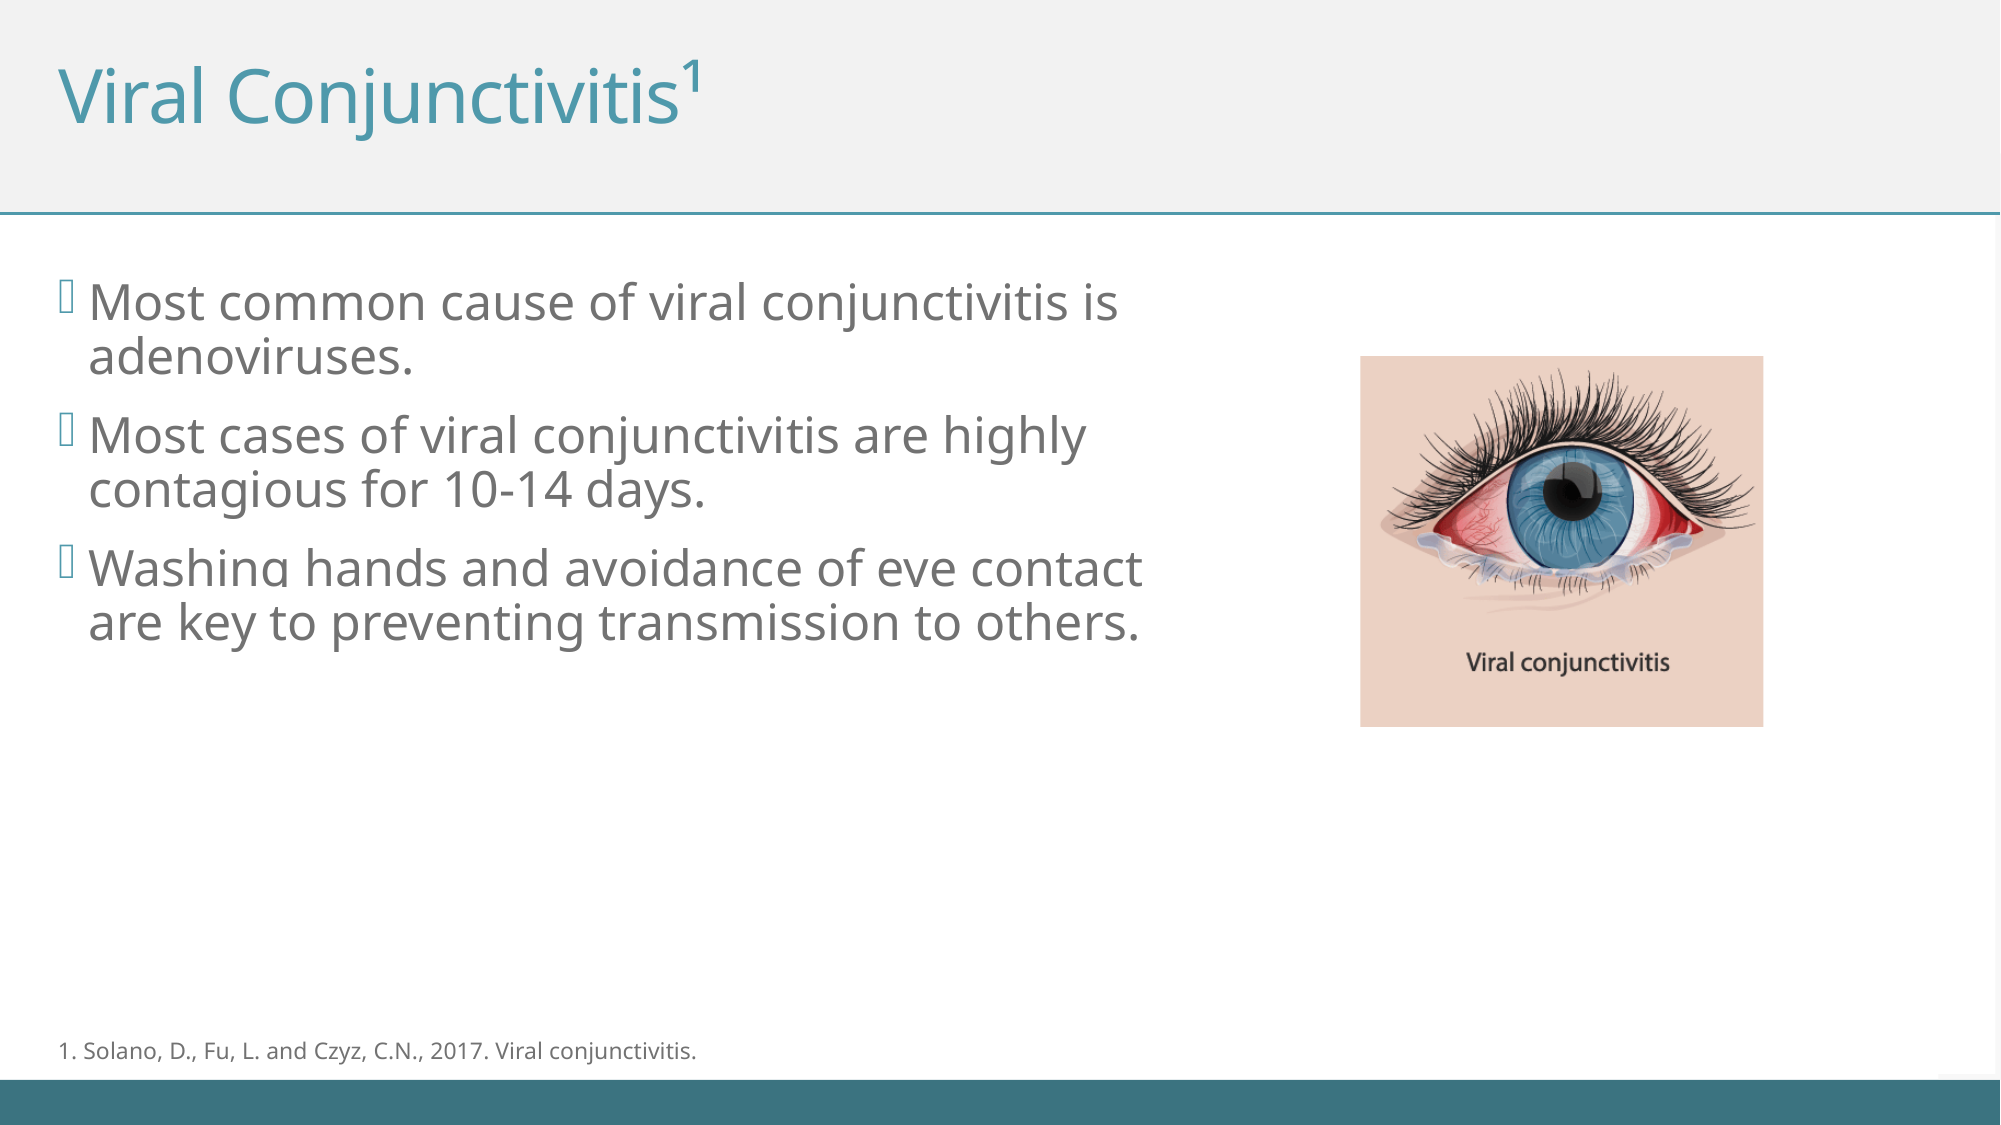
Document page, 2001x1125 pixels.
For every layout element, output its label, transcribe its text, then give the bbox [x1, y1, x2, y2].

text_box 1. Solano, D., Fu, L. and Czyz, C.N., 2017. Viral conjunctivitis. [43, 1029, 1043, 1072]
title Viral Conjunctivitis¹ [43, 50, 1562, 189]
picture [1360, 356, 1764, 727]
list Most common cause of viral conjunctivitis is adenoviruses. Most cases of viral conjunctivitis are highly contagious for 10-14 days. Washing hands and avoidance of eye contact are key to preventing transmission to others. [43, 269, 1176, 982]
